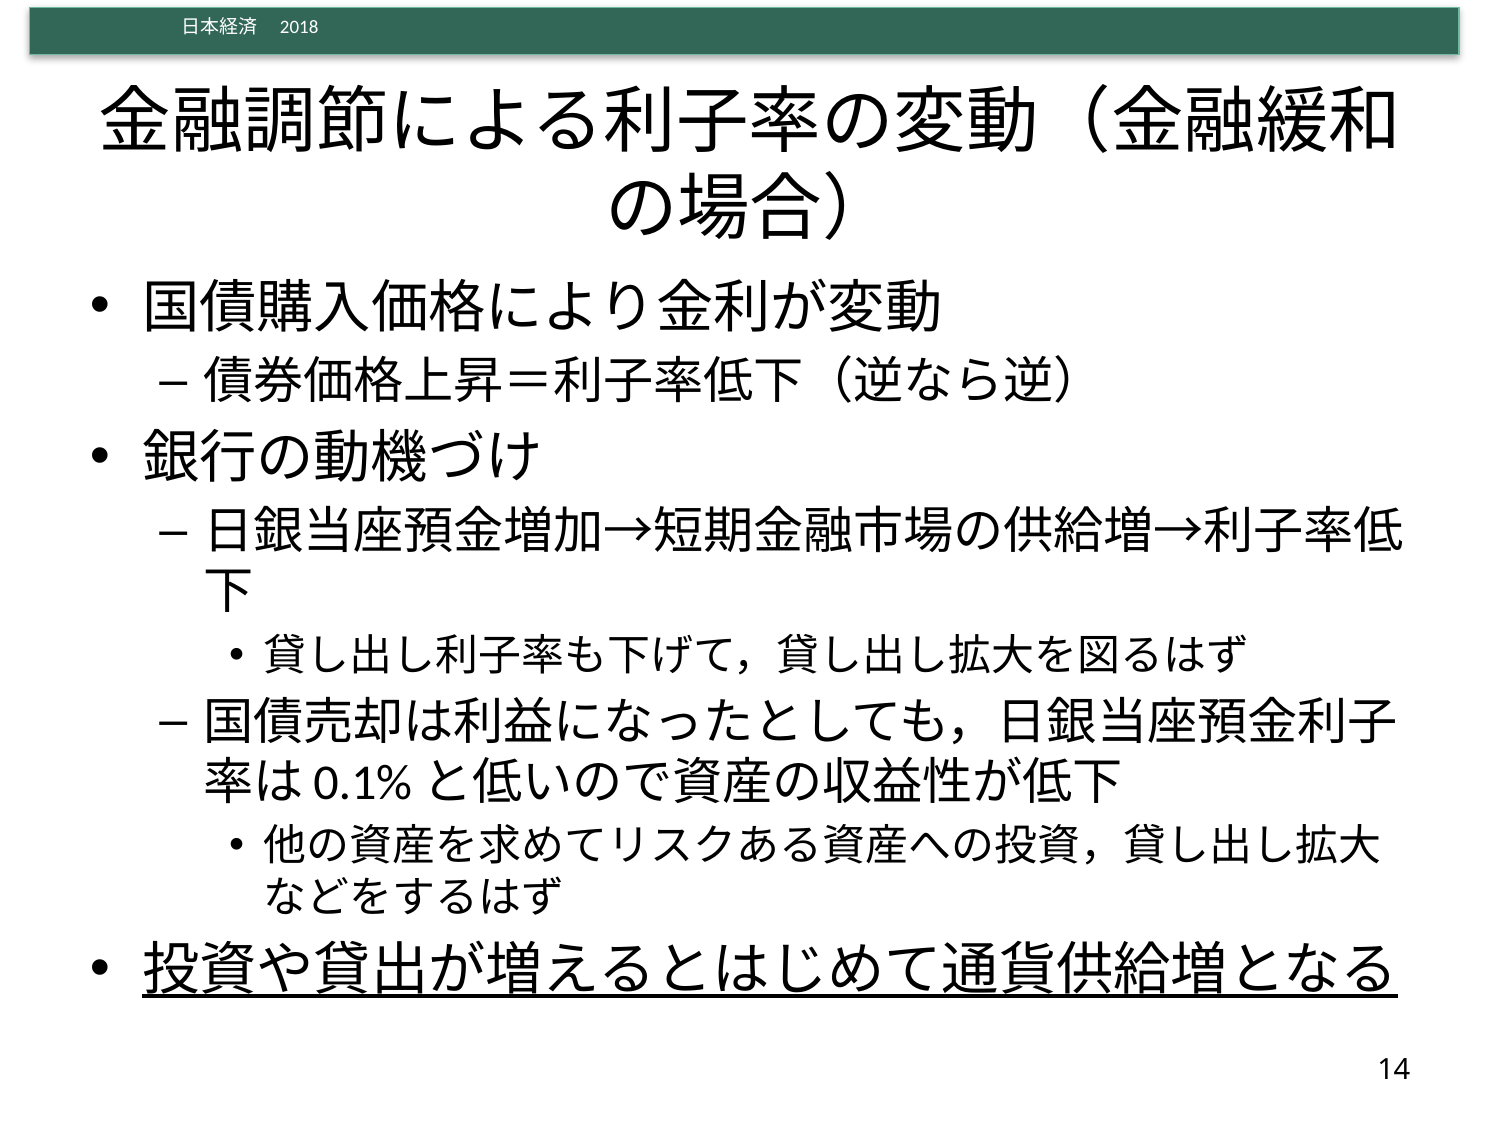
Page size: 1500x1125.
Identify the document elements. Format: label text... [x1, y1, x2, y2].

list 国債購入価格により金利が変動 債券価格上昇＝利子率低下（逆なら逆） 銀行の動機づけ 日銀当座預金増加→短期金融市場の供給増→利子率低下 貸し出し利子率も下げて，貸し出し拡大を図るはず 国債売却は利益になったとしても，日銀当座預金利子率は0.1%と低いので資産の収益性が低下 他の資産を求めてリスクある資産への投資，貸し出し拡大などをするはず 投資や貸出が増えるとはじめて通貨供給増となる [75, 262, 1425, 1071]
title 金融調節による利子率の変動（金融緩和の場合） [75, 66, 1425, 256]
slide_number 14 [1299, 1042, 1425, 1103]
